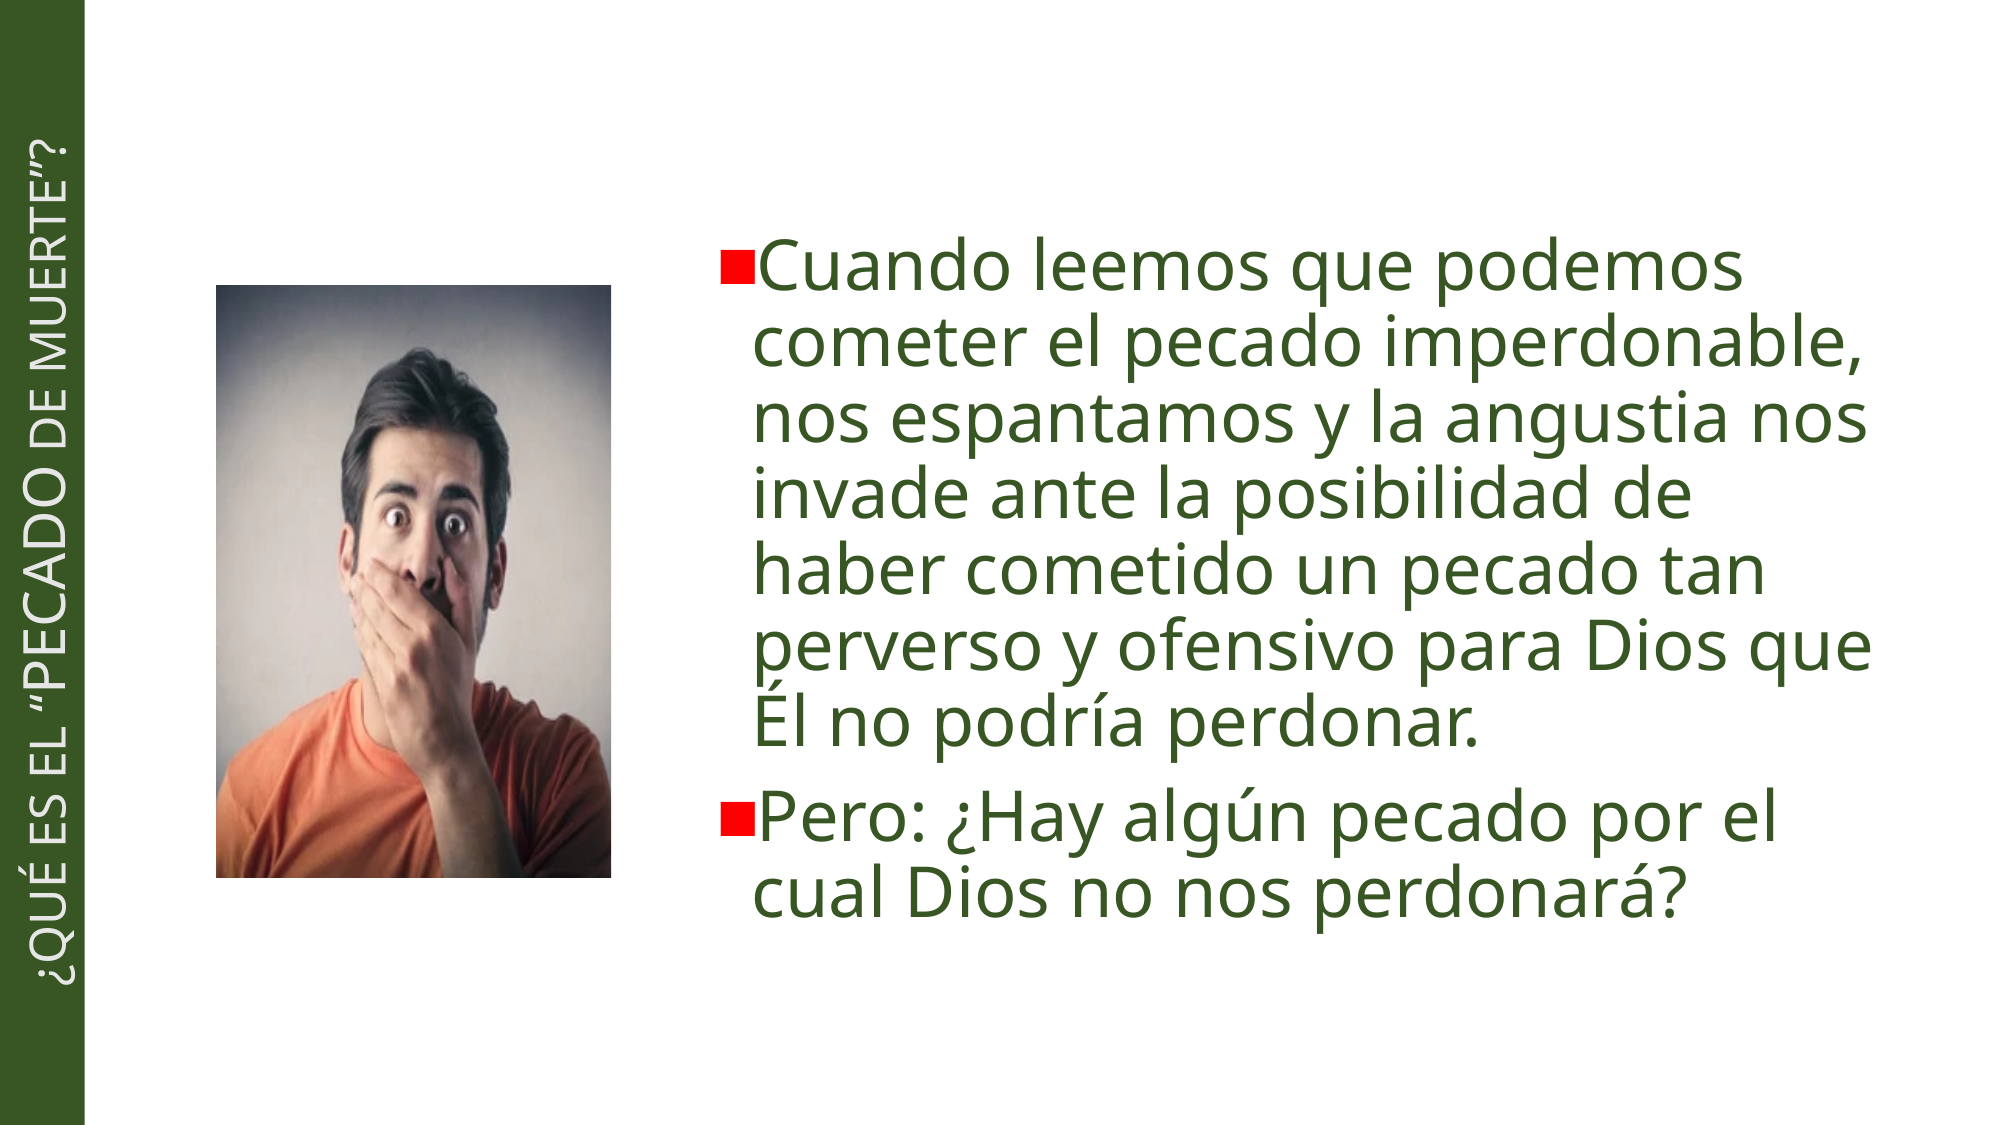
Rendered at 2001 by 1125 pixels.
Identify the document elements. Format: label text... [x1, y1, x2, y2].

text_box ¿QUÉ ES EL “PECADO DE MUERTE”? [0, 0, 85, 1125]
list Cuando leemos que podemos cometer el pecado imperdonable, nos espantamos y la angustia nos invade ante la posibilidad de haber cometido un pecado tan perverso y ofensivo para Dios que Él no podría perdonar. Pero: ¿Hay algún pecado por el cual Dios no nos perdonará? [701, 221, 1892, 1014]
picture [215, 283, 612, 878]
